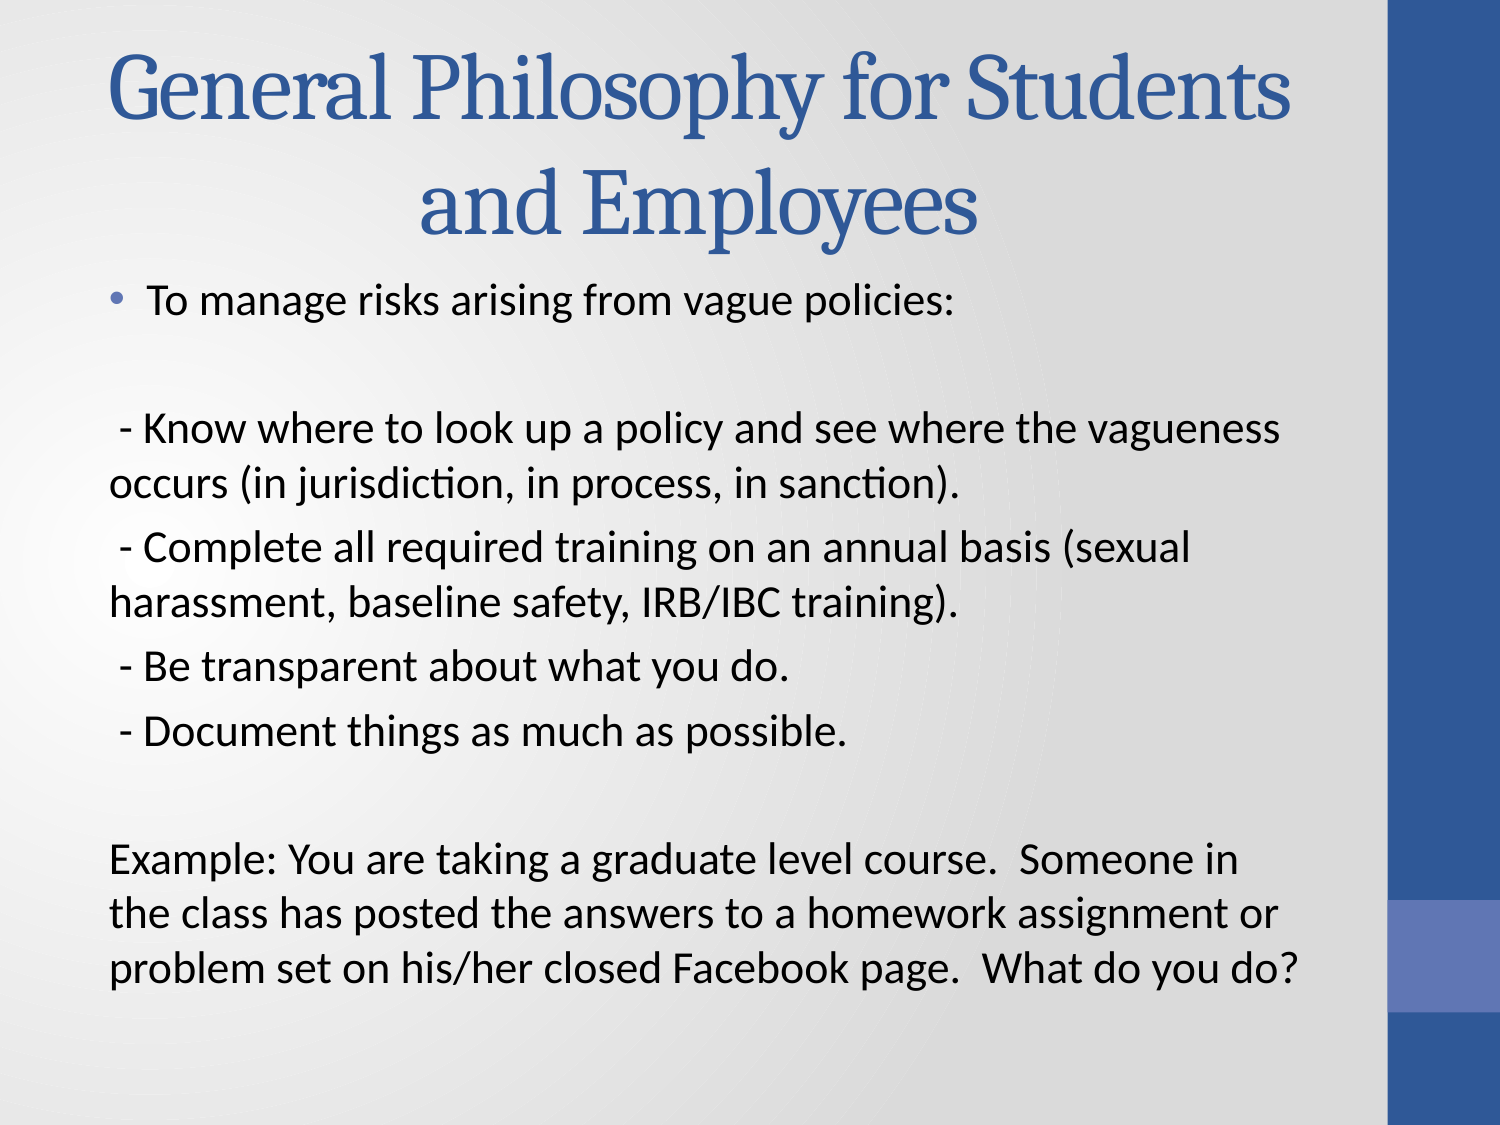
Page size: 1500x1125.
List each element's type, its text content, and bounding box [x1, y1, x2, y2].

list To manage risks arising from vague policies: - Know where to look up a policy and see where the vagueness occurs (in jurisdiction, in process, in sanction). - Complete all required training on an annual basis (sexual harassment, baseline safety, IRB/IBC training). - Be transparent about what you do. - Document things as much as possible. Example: You are taking a graduate level course. Someone in the class has posted the answers to a homework assignment or problem set on his/her closed Facebook page. What do you do? [75, 262, 1325, 1100]
title General Philosophy for Students and Employees [75, 45, 1325, 233]
